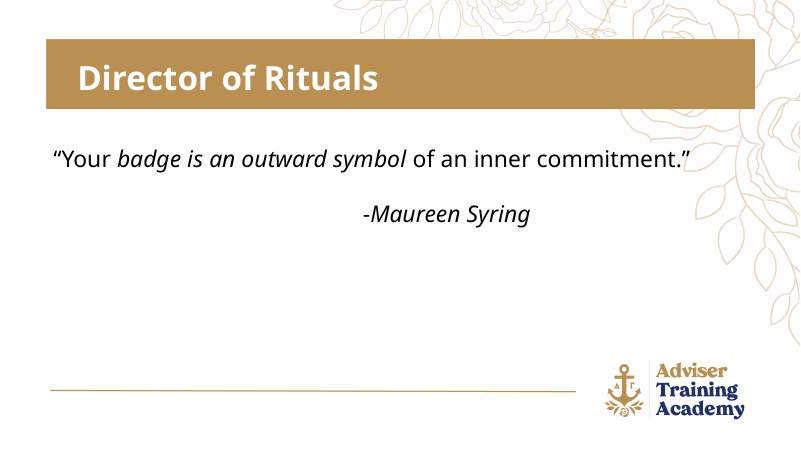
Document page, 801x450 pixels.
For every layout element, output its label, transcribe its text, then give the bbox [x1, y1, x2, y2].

list Director of Rituals [62, 50, 738, 100]
list “Your badge is an outward symbol of an inner commitment.” -Maureen Syring [37, 137, 713, 363]
picture [0, 0, 801, 450]
